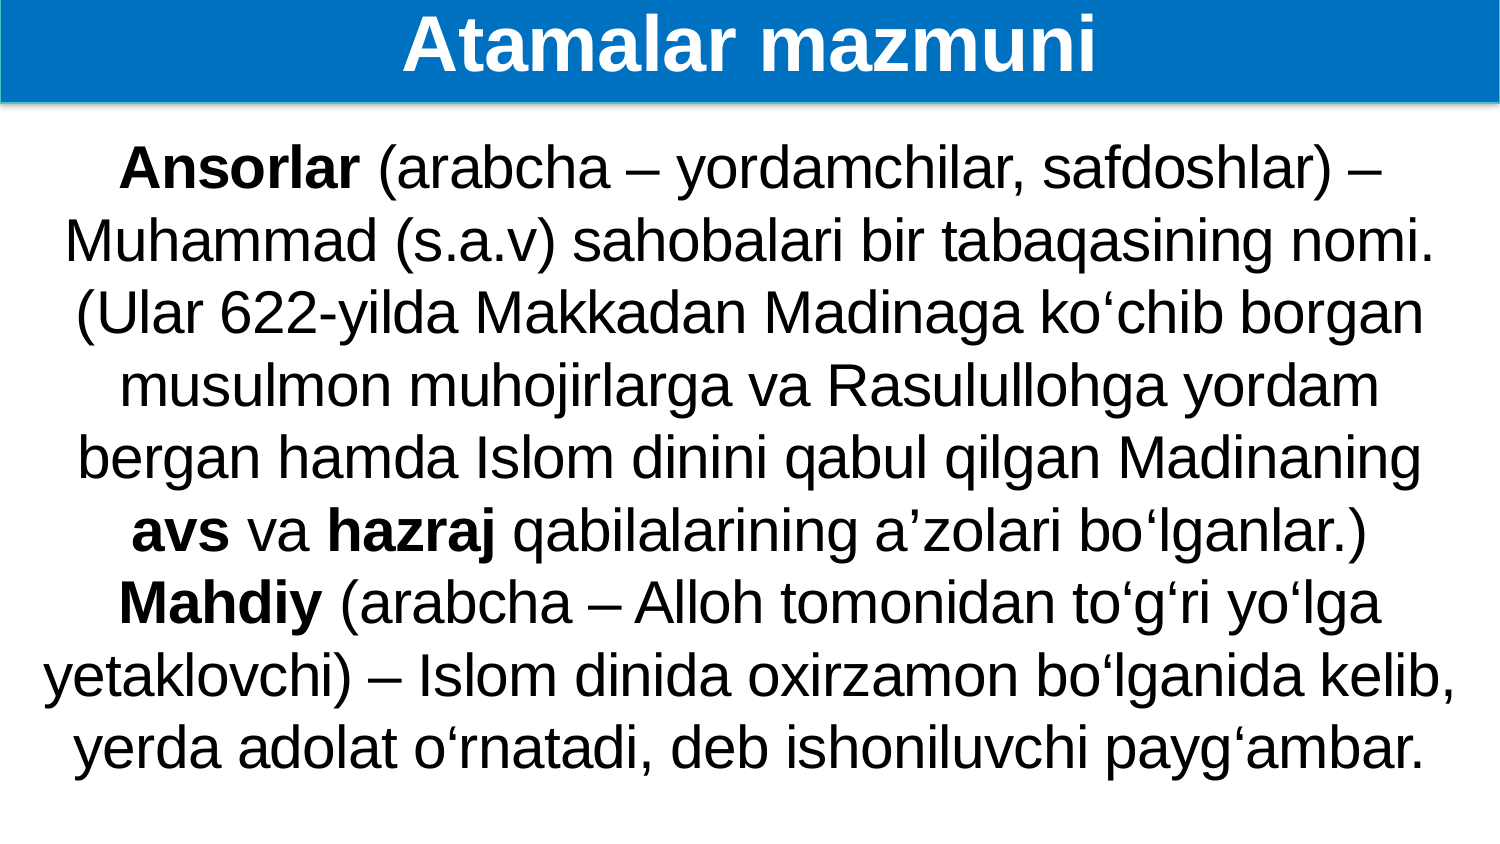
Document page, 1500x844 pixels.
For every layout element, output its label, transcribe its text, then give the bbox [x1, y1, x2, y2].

title Ansorlar (arabcha – yordamchilar, safdoshlar) – Muhammad (s.a.v) sahobalari bir tabaqasining nomi. (Ular 622-yilda Makkadan Madinaga ko‘chib borgan musulmon muhojirlarga va Rasulullohga yordam bergan hamda Islom dinini qabul qilgan Madinaning avs va hazraj qabilalarining a’zolari bo‘lganlar.) Mahdiy (arabcha – Alloh tomonidan to‘g‘ri yo‘lga yetaklovchi) – Islom dinida oxirzamon bo‘lganida kelib, yerda adolat o‘rnatadi, deb ishoniluvchi payg‘ambar. [27, 110, 1473, 807]
text_box Atamalar mazmuni [0, 0, 1500, 104]
